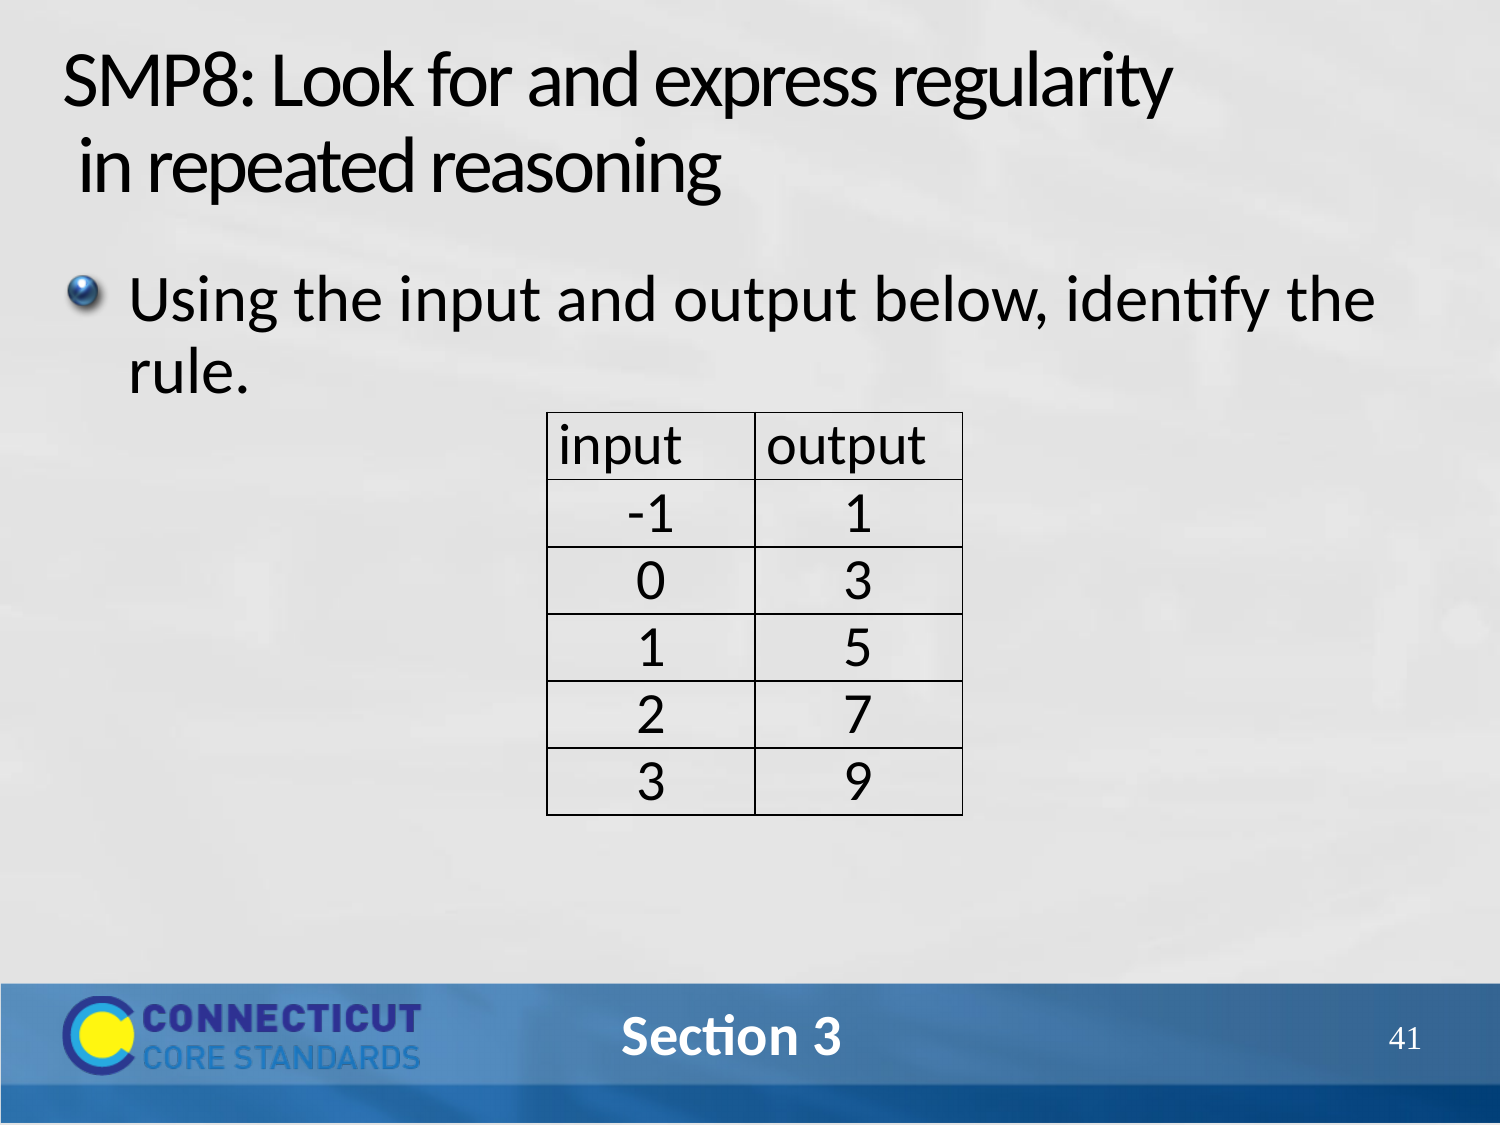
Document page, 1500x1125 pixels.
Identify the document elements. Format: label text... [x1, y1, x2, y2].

table_cell 9 [756, 749, 962, 814]
table_header input [548, 413, 754, 479]
title SMP8: Look for and express regularity in repeated reasoning [63, 37, 1401, 213]
table_cell 1 [548, 615, 754, 680]
table_cell 5 [756, 615, 962, 680]
footer [62, 996, 424, 1076]
table_cell 0 [548, 548, 754, 613]
picture [0, 0, 1500, 983]
table_cell 3 [548, 749, 754, 814]
slide_number 60 [1075, 996, 1438, 1076]
table_cell 7 [756, 682, 962, 747]
table_cell 2 [548, 682, 754, 747]
table_cell 3 [756, 548, 962, 613]
picture [0, 984, 1500, 1125]
list Using the input and output below, identify the rule. [63, 263, 1401, 409]
table_header output [756, 413, 962, 479]
table_cell 1 [756, 480, 962, 546]
table_cell -1 [548, 480, 754, 546]
